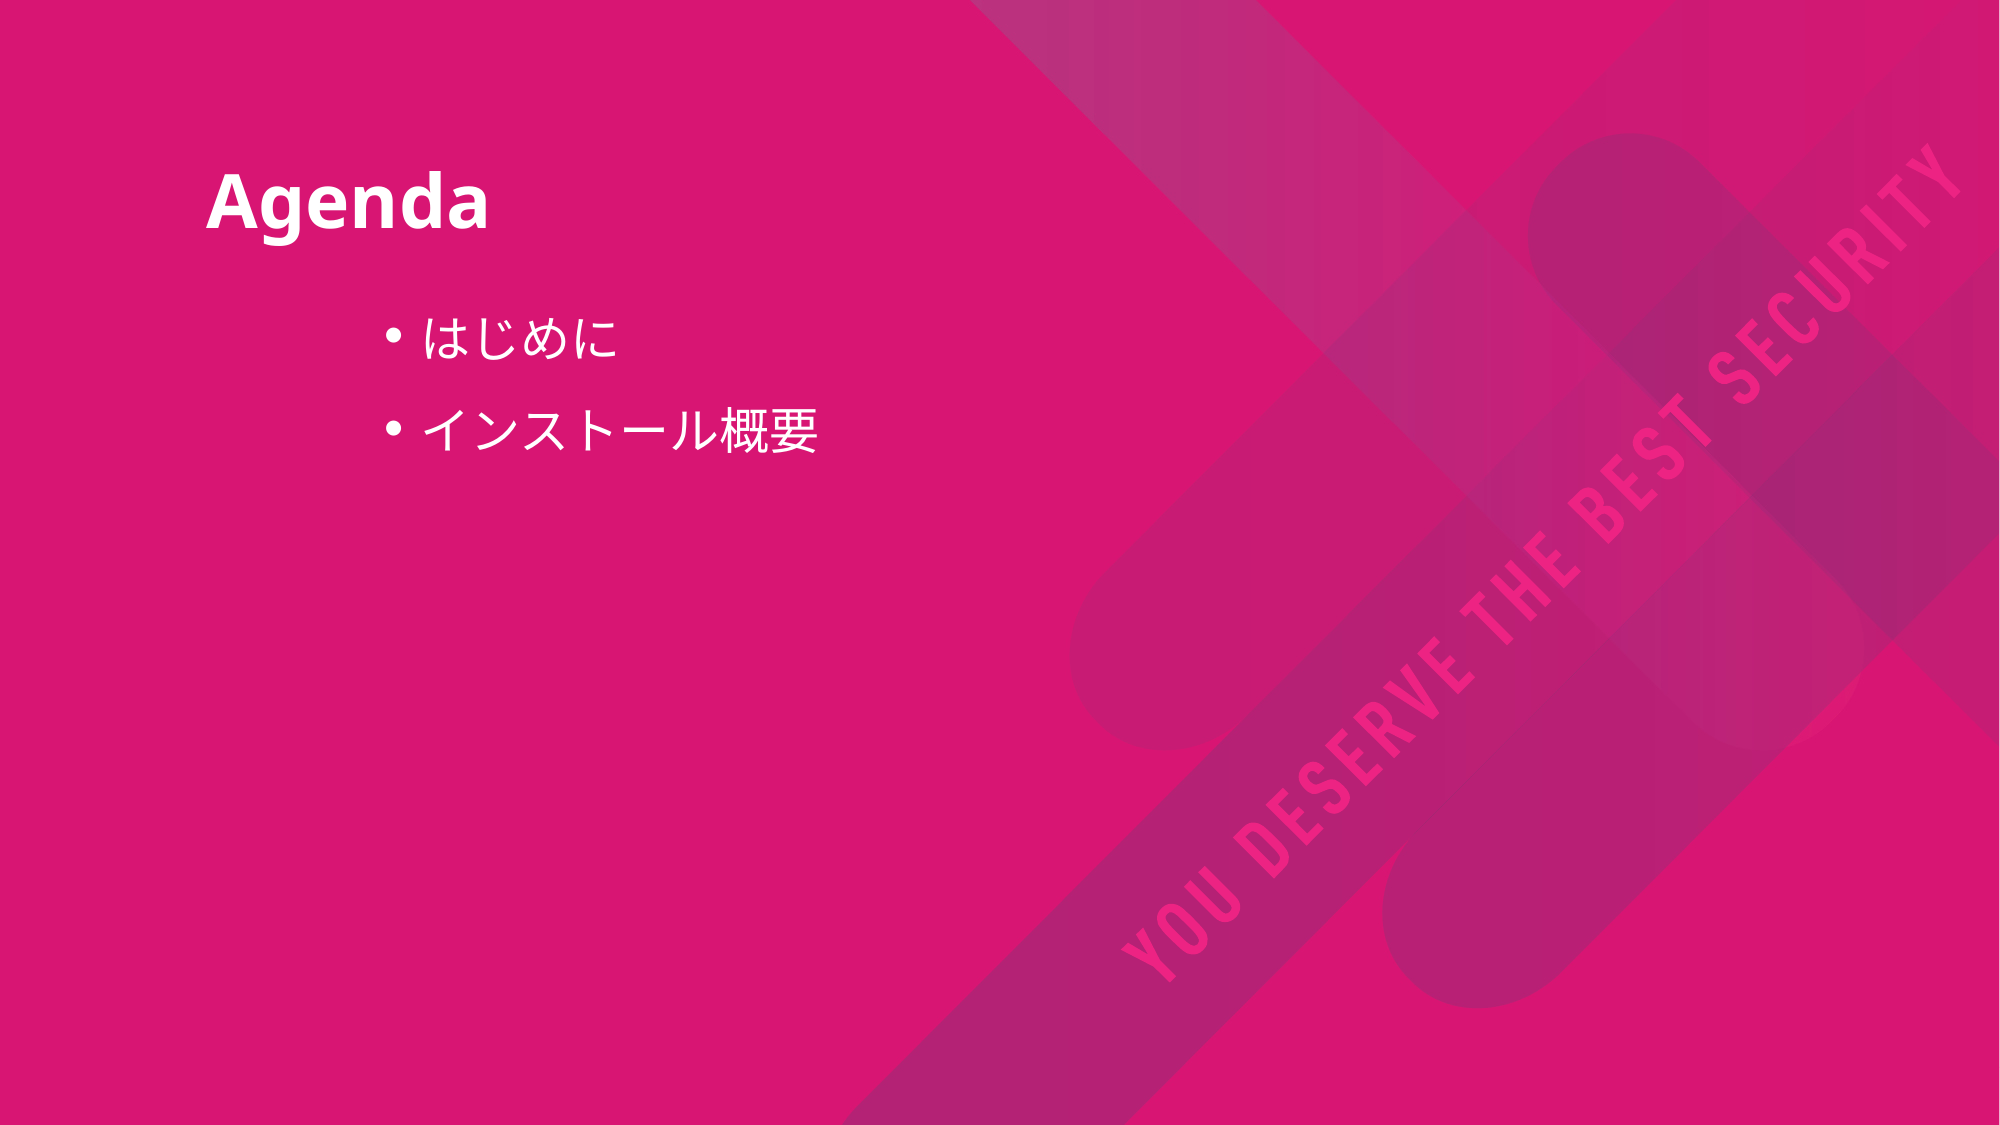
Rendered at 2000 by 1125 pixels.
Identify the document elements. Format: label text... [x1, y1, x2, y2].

title Agenda [191, 160, 1880, 277]
picture [0, 0, 2000, 1125]
list はじめに インストール概要 [368, 287, 1880, 971]
